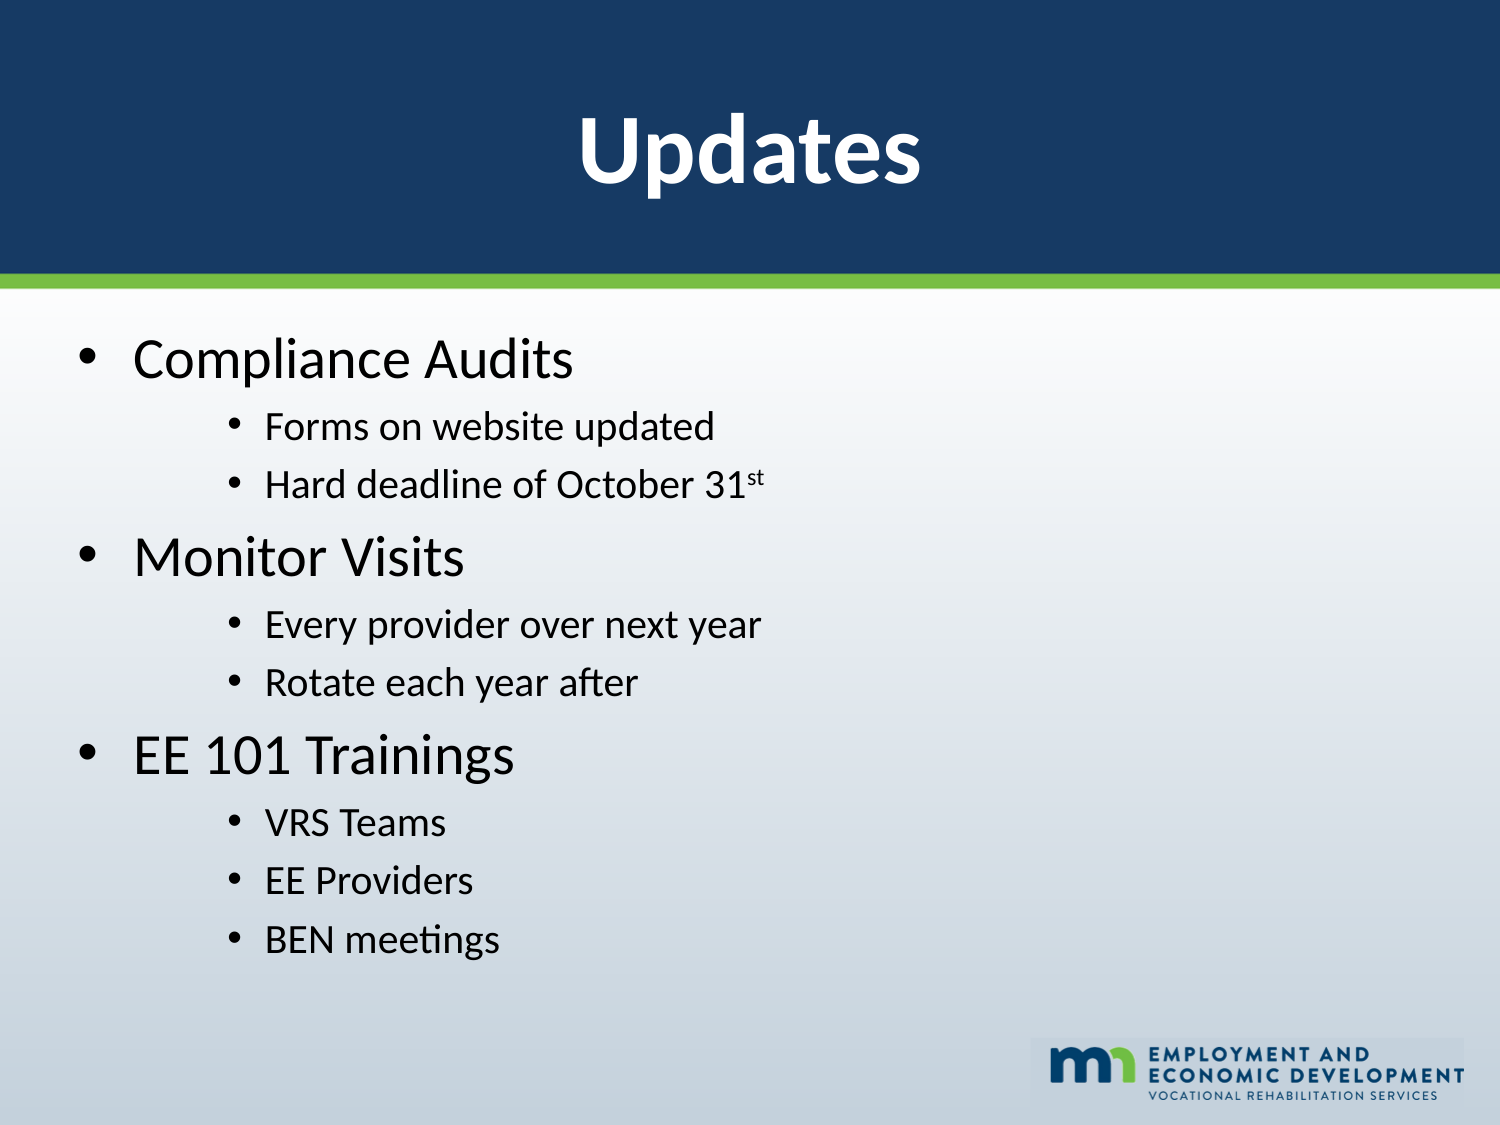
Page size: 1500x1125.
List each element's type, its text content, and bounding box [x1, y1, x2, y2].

list Compliance Audits Forms on website updated Hard deadline of October 31st Monitor Visits Every provider over next year Rotate each year after EE 101 Trainings VRS Teams EE Providers BEN meetings [62, 312, 1463, 1088]
picture [0, 0, 1500, 1125]
title Updates [37, 37, 1463, 250]
